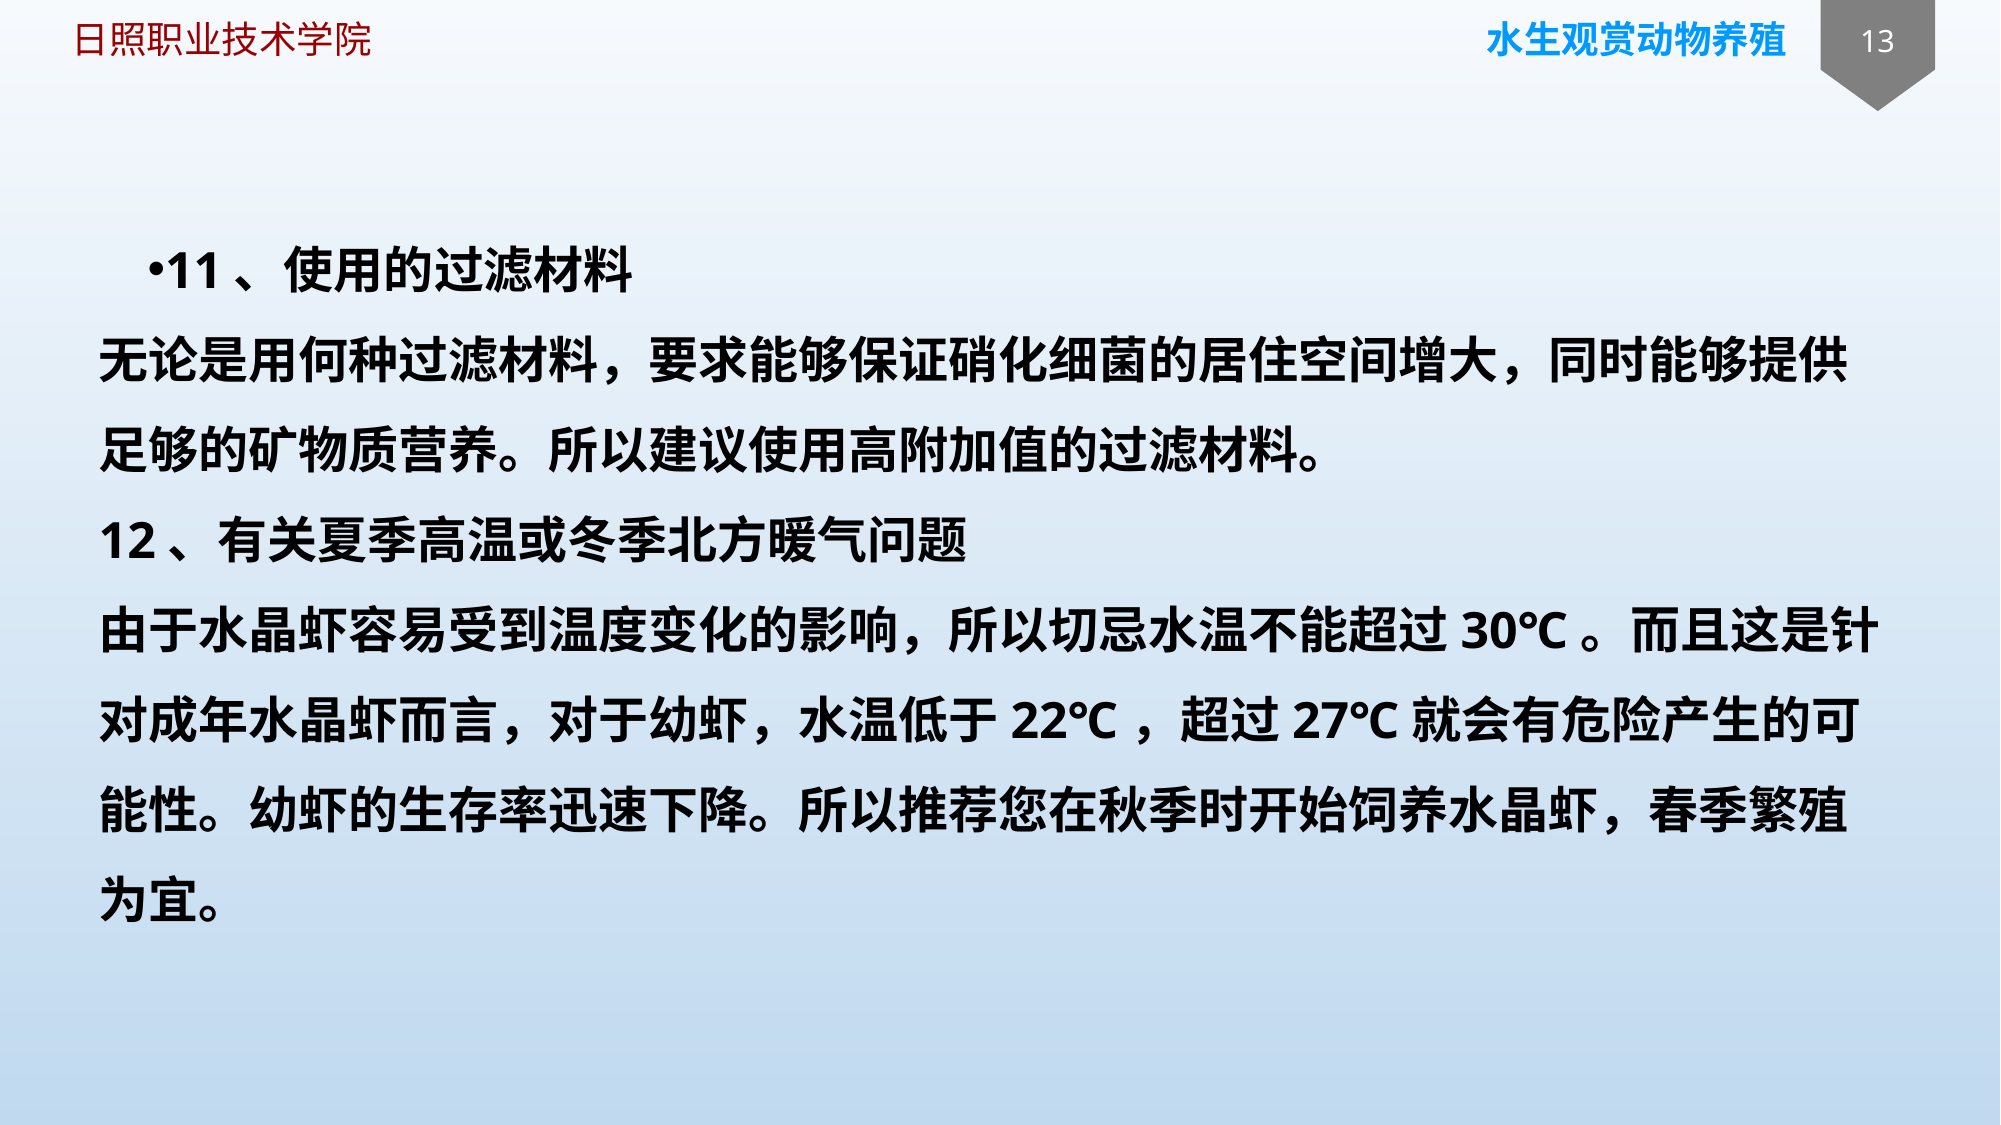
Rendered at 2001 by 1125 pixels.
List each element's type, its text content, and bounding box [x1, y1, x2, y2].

list 11、使用的过滤材料 无论是用何种过滤材料，要求能够保证硝化细菌的居住空间增大，同时能够提供足够的矿物质营养。所以建议使用高附加值的过滤材料。 12、有关夏季高温或冬季北方暖气问题 由于水晶虾容易受到温度变化的影响，所以切忌水温不能超过30℃。而且这是针对成年水晶虾而言，对于幼虾，水温低于22℃，超过27℃就会有危险产生的可能性。幼虾的生存率迅速下降。所以推荐您在秋季时开始饲养水晶虾，春季繁殖为宜。 [83, 200, 1900, 1040]
